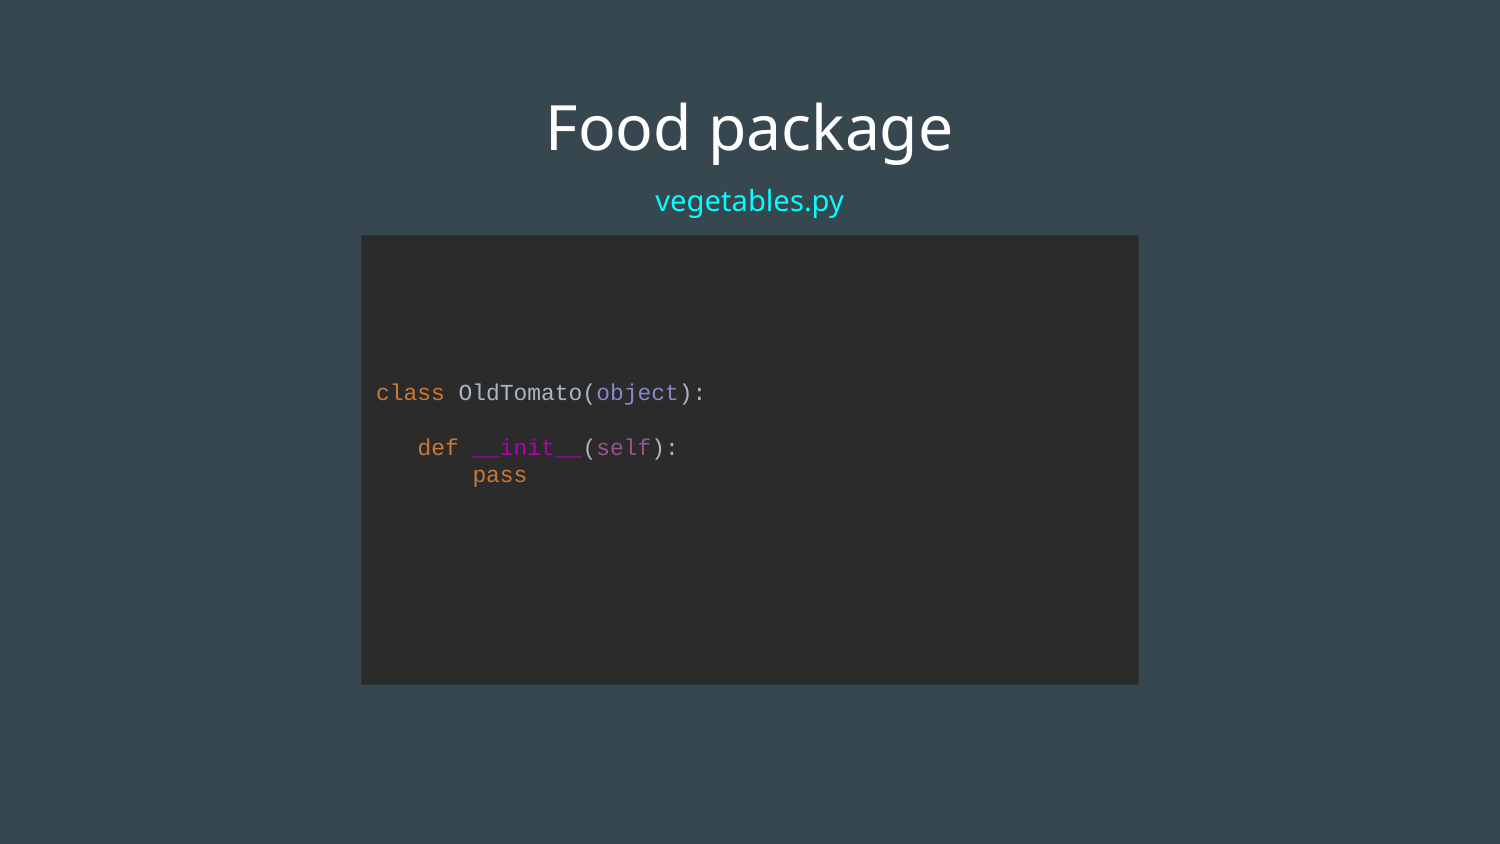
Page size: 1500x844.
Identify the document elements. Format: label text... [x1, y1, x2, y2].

text_box vegetables.py [456, 166, 1044, 236]
title Food package [51, 72, 1449, 167]
text_box class OldTomato(object): def __init__(self): pass [361, 235, 1139, 685]
